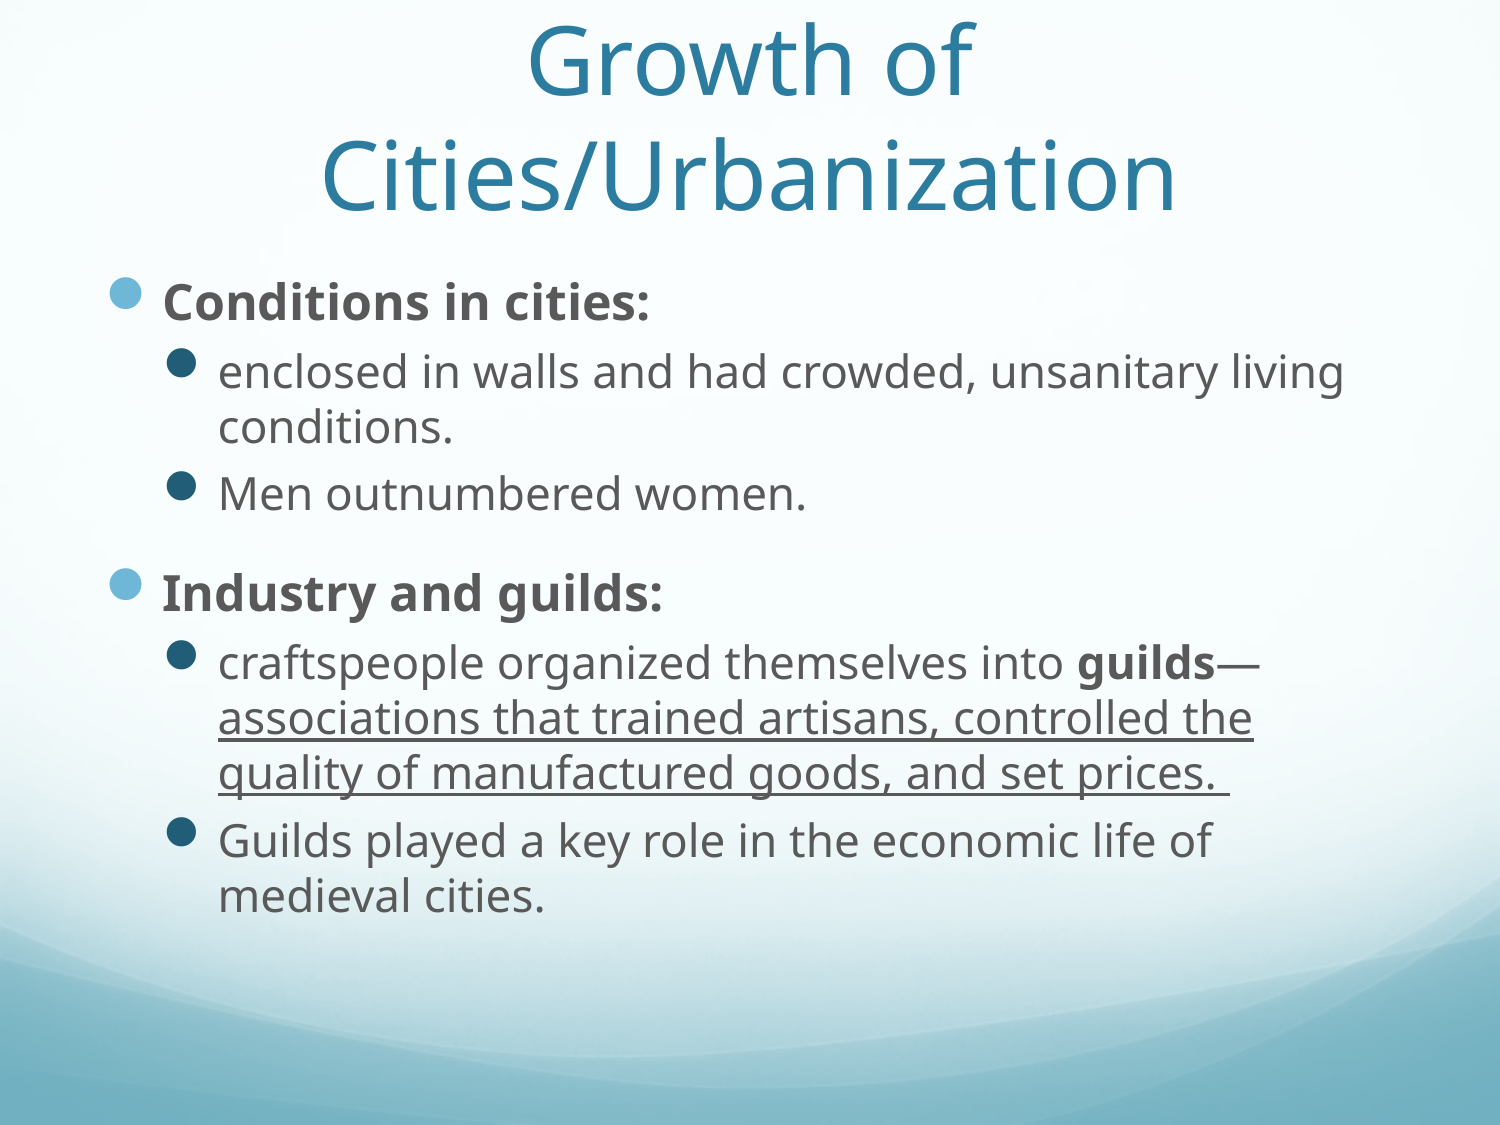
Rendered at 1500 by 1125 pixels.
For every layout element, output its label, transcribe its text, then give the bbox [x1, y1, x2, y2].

list Conditions in cities: enclosed in walls and had crowded, unsanitary living conditions. Men outnumbered women. Industry and guilds: craftspeople organized themselves into guilds—associations that trained artisans, controlled the quality of manufactured goods, and set prices. Guilds played a key role in the economic life of medieval cities. [90, 262, 1410, 975]
title Growth of Cities/Urbanization [90, 17, 1410, 237]
